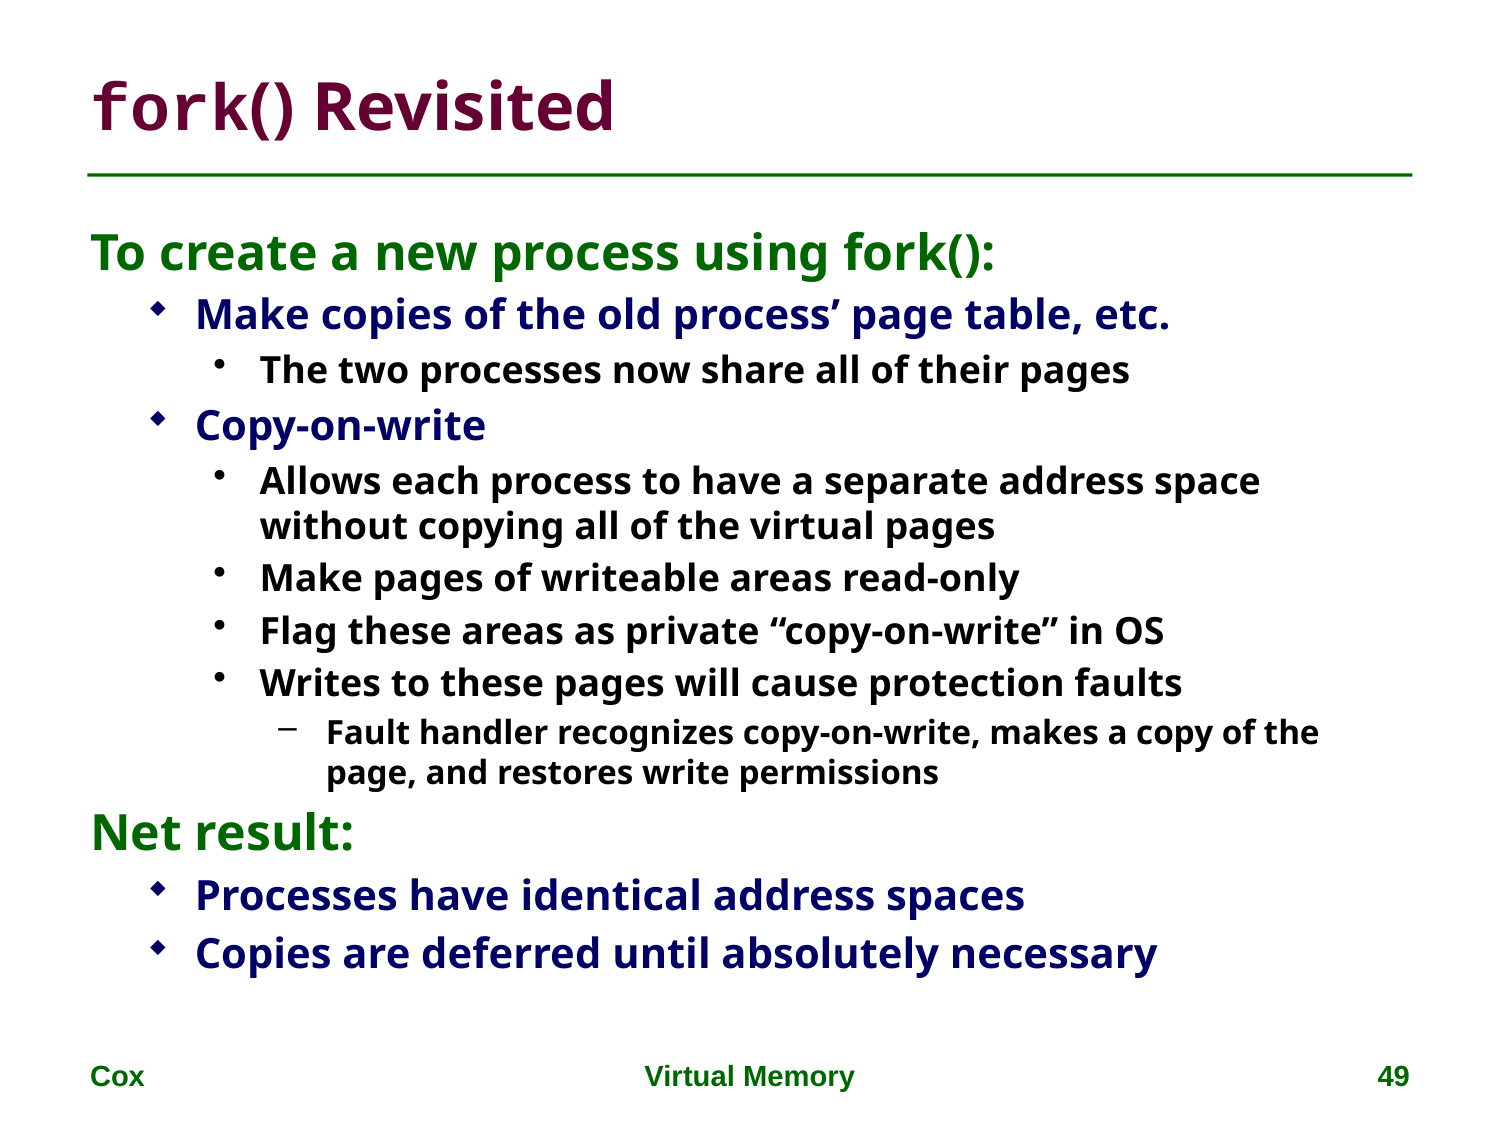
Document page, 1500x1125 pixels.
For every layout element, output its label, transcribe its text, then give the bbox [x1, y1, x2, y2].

footer Virtual Memory [512, 1049, 988, 1103]
slide_number 49 [1074, 1049, 1426, 1103]
title fork() Revisited [75, 45, 1425, 163]
list To create a new process using fork(): Make copies of the old process’ page table, etc. The two processes now share all of their pages Copy-on-write Allows each process to have a separate address space without copying all of the virtual pages Make pages of writeable areas read-only Flag these areas as private “copy-on-write” in OS Writes to these pages will cause protection faults Fault handler recognizes copy-on-write, makes a copy of the page, and restores write permissions Net result: Processes have identical address spaces Copies are deferred until absolutely necessary [75, 212, 1425, 1005]
slide_number Cox [74, 1049, 426, 1103]
